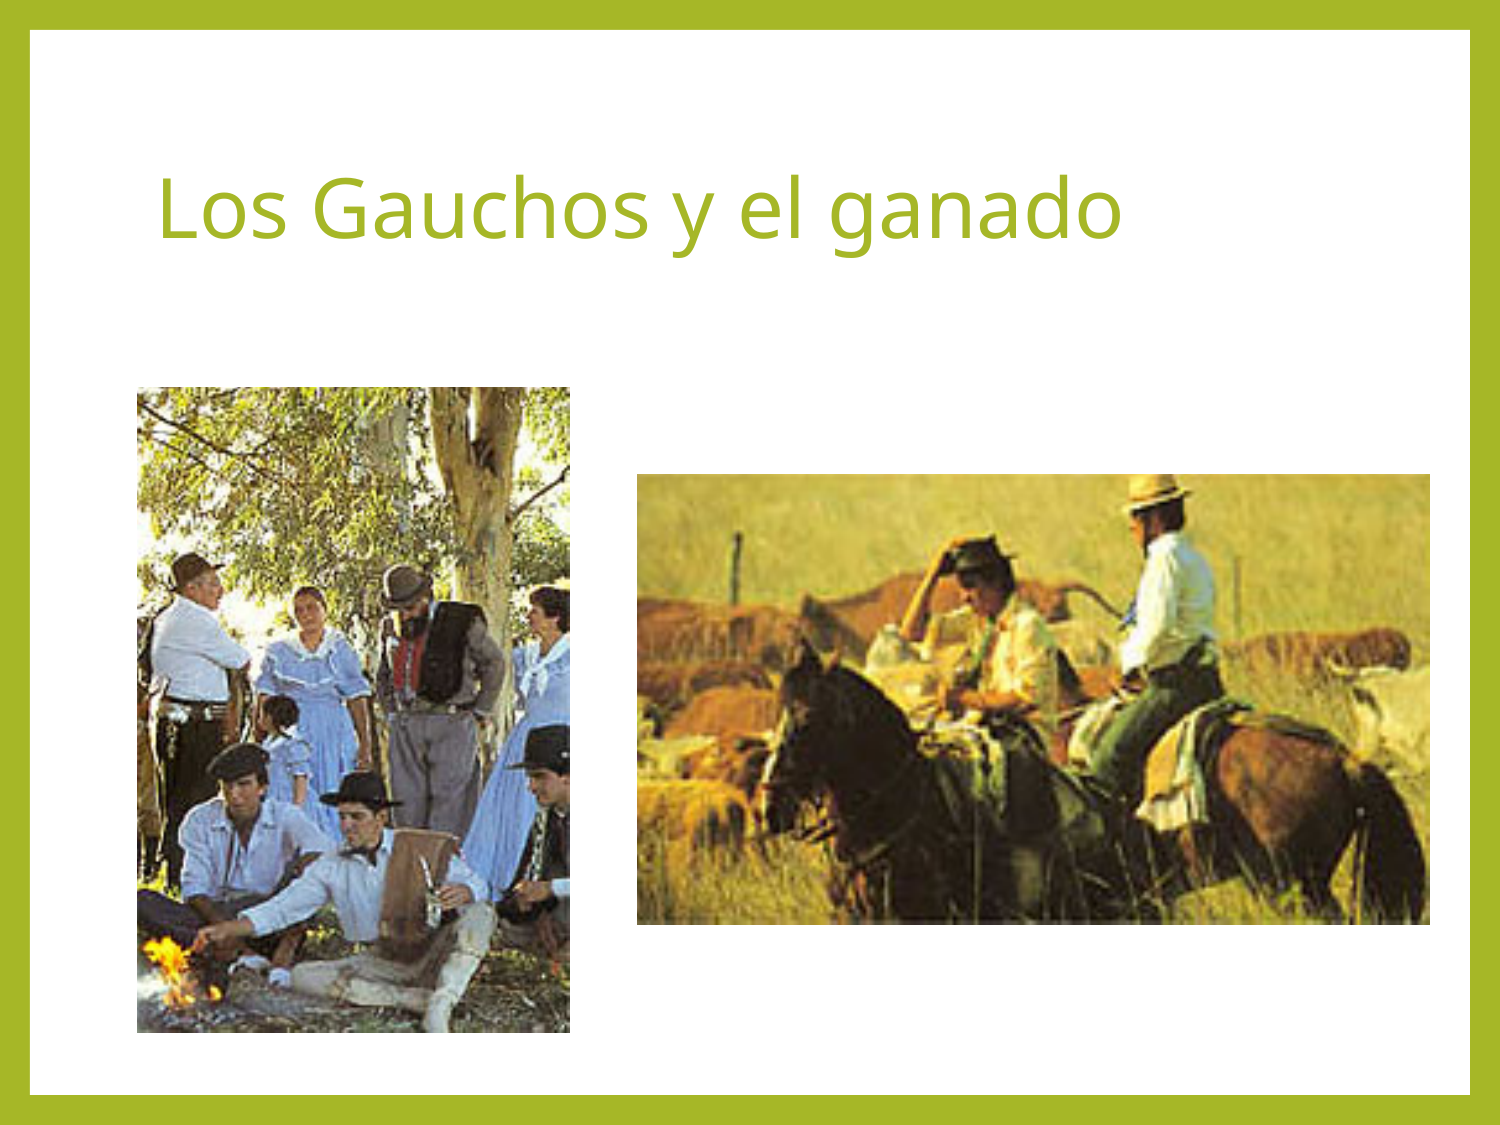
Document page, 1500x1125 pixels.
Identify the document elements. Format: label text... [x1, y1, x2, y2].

picture [137, 387, 571, 1033]
title Los Gauchos y el ganado [140, 99, 1356, 323]
picture [637, 474, 1430, 926]
